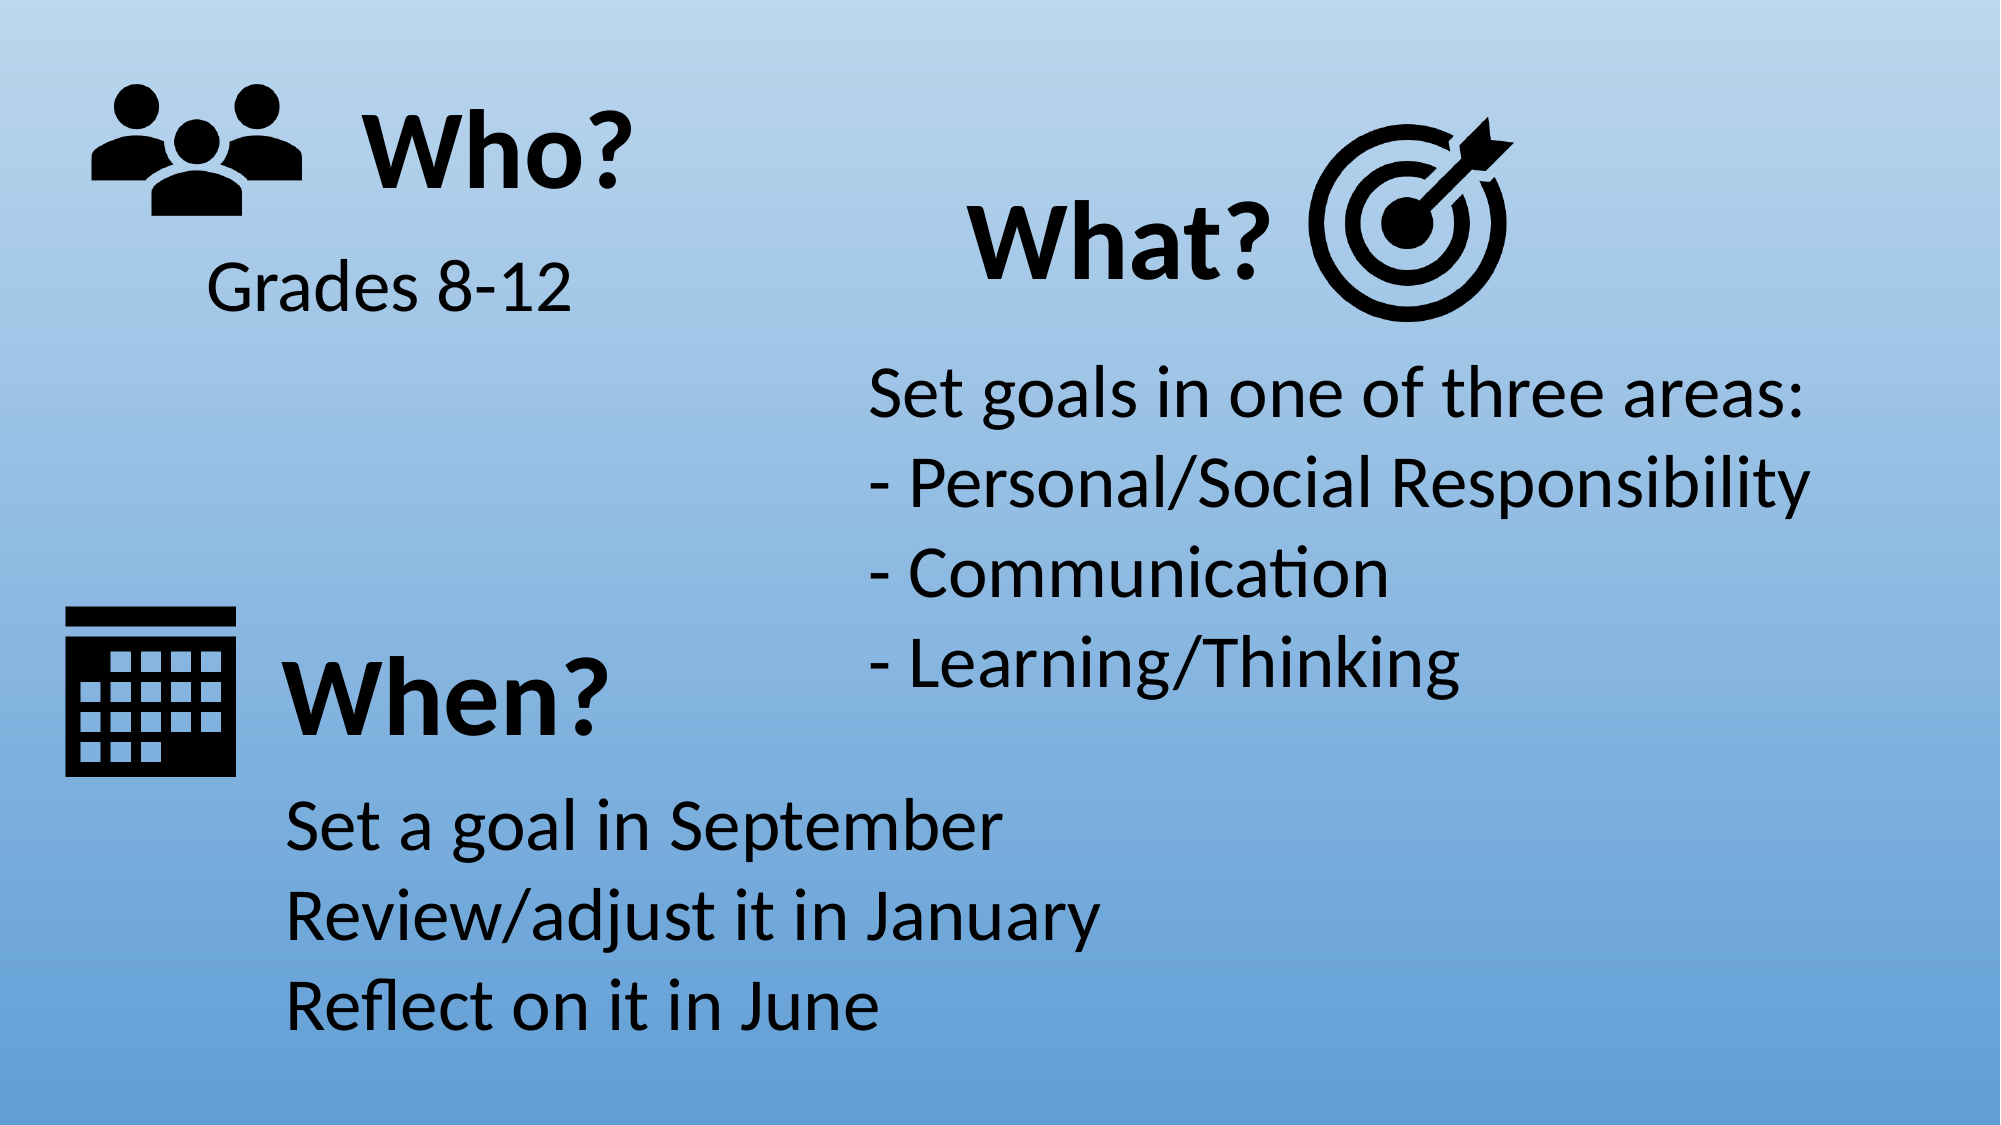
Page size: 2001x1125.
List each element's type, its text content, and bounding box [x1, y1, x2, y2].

picture [30, 571, 271, 812]
picture [76, 29, 317, 270]
text_box Who? [347, 68, 652, 219]
text_box Set goals in one of three areas: - Personal/Social Responsibility - Communication - Learning/Thinking [853, 334, 2000, 710]
text_box Set a goal in September Review/adjust it in January Reflect on it in June [270, 768, 1582, 1054]
text_box When? [271, 615, 629, 766]
text_box What? [951, 159, 1286, 310]
picture [1286, 94, 1536, 344]
text_box Grades 8-12 [191, 228, 589, 334]
